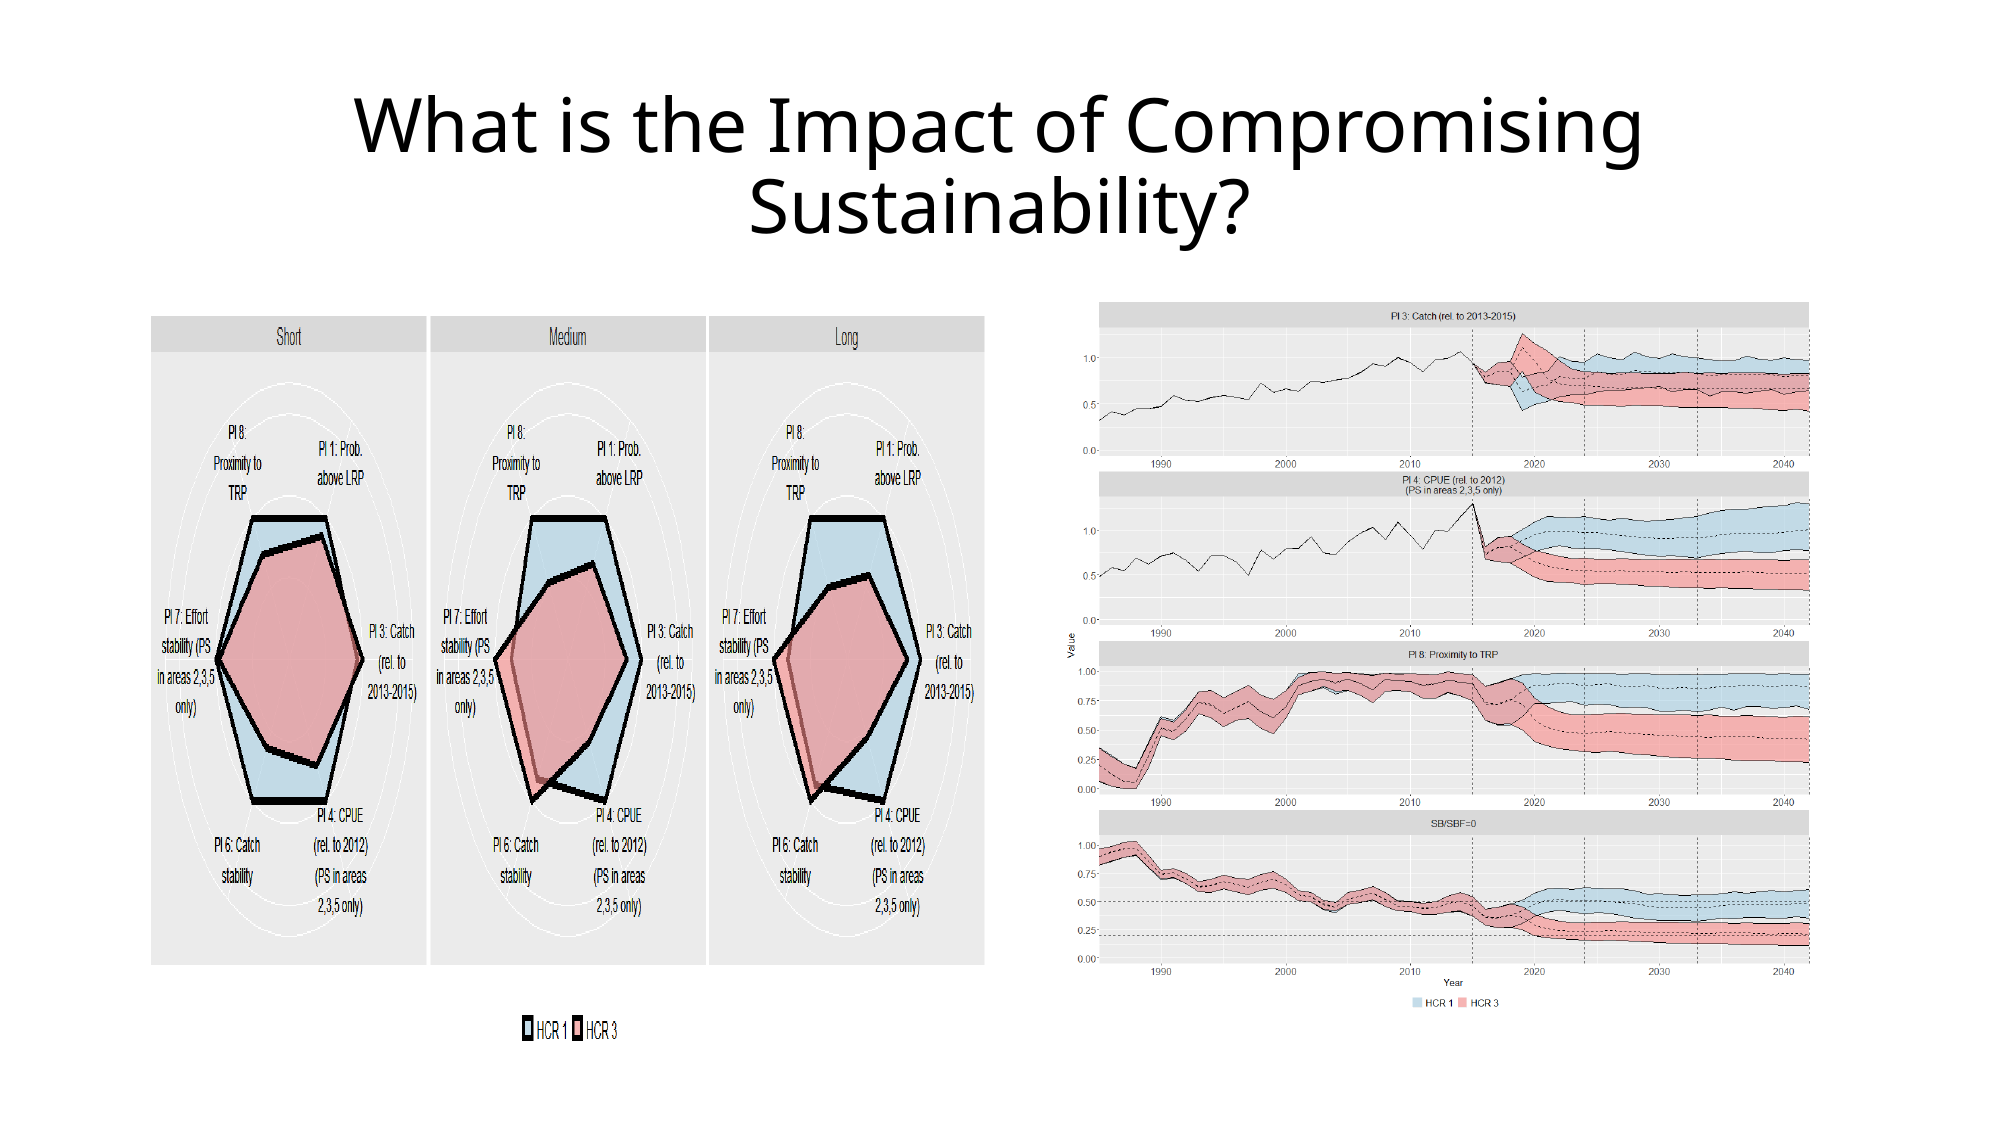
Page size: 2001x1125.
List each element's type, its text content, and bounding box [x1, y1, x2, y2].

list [1063, 299, 1812, 1014]
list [137, 241, 988, 1125]
title What is the Impact of Compromising Sustainability? [137, 59, 1863, 278]
